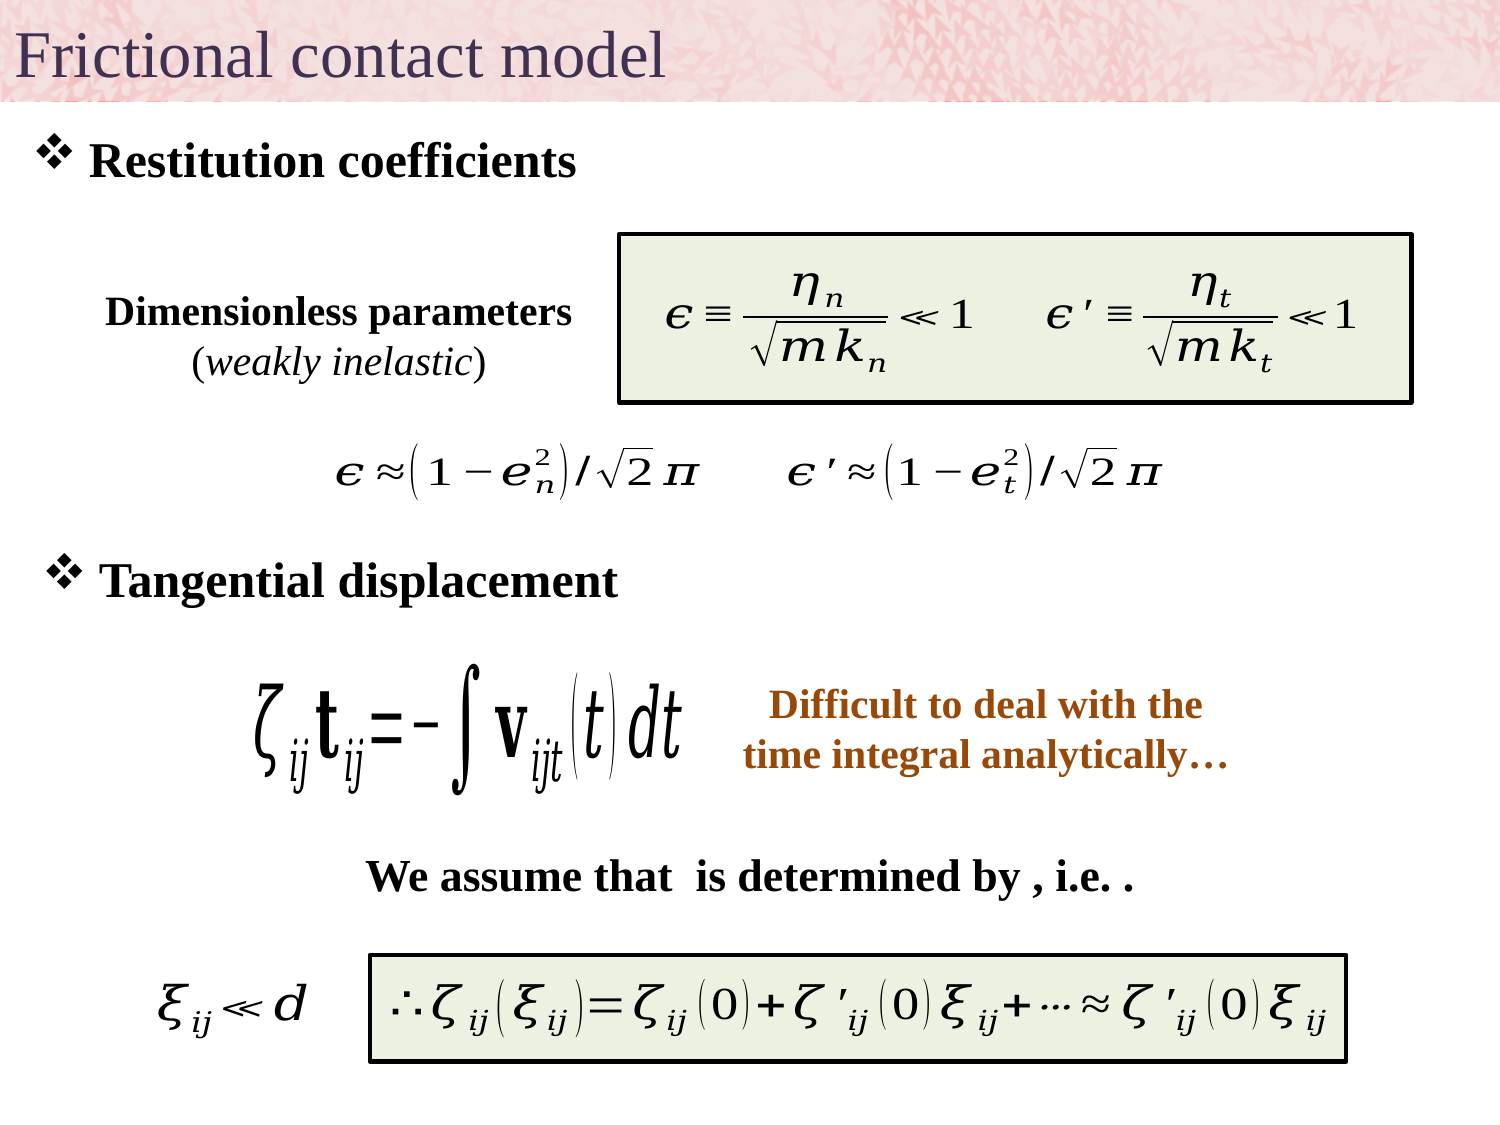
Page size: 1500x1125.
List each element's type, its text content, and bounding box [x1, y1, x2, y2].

text_box Tangential displacement [27, 540, 634, 616]
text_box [334, 440, 1166, 503]
picture [0, 0, 1500, 102]
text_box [253, 654, 1247, 801]
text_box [153, 954, 1347, 1062]
text_box Restitution coefficients [17, 120, 593, 196]
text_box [88, 234, 1412, 403]
